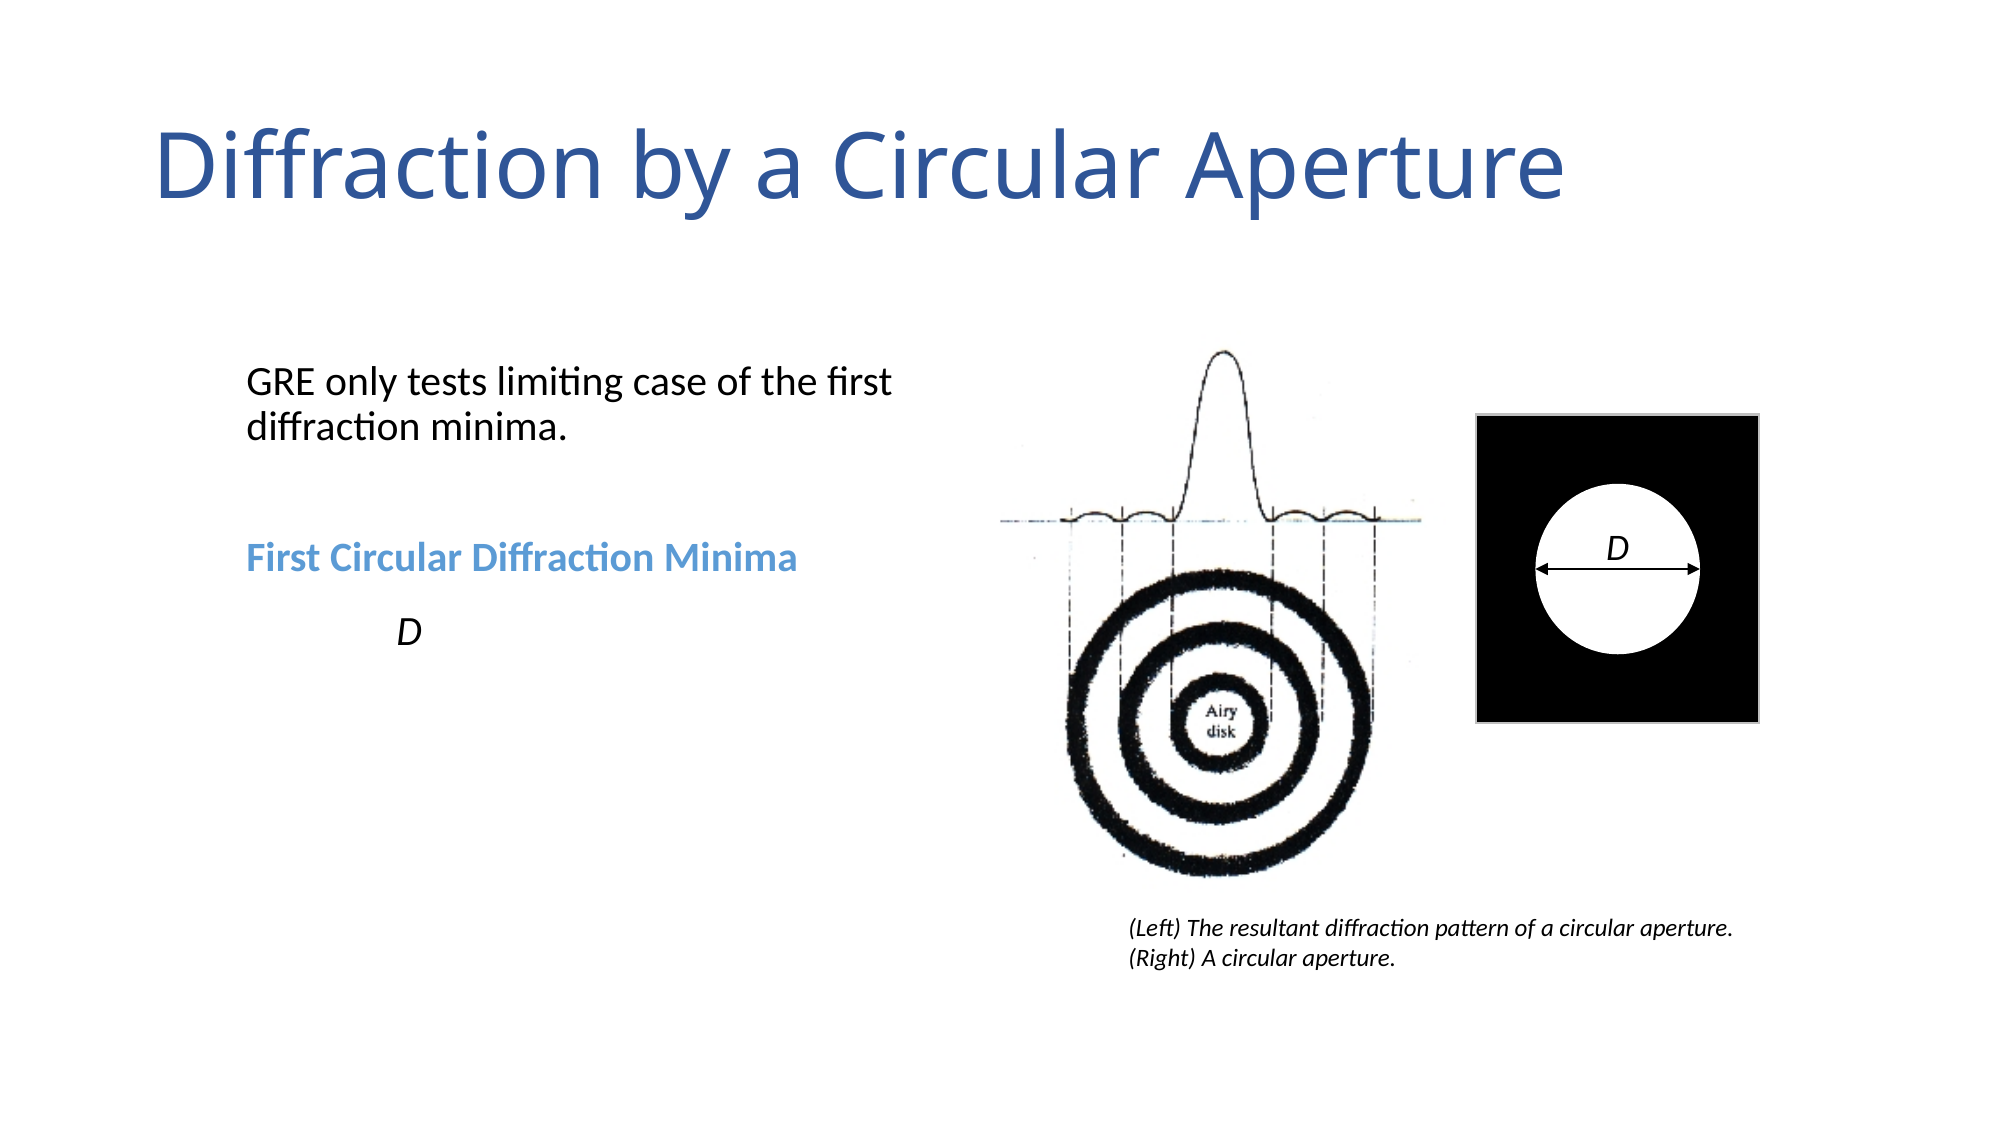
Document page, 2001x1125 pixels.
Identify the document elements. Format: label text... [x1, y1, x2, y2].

text_box (Left) The resultant diffraction pattern of a circular aperture. (Right) A circular aperture. [1113, 904, 1750, 979]
title Diffraction by a Circular Aperture [137, 59, 1863, 278]
picture [999, 329, 1446, 953]
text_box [1475, 414, 1760, 724]
